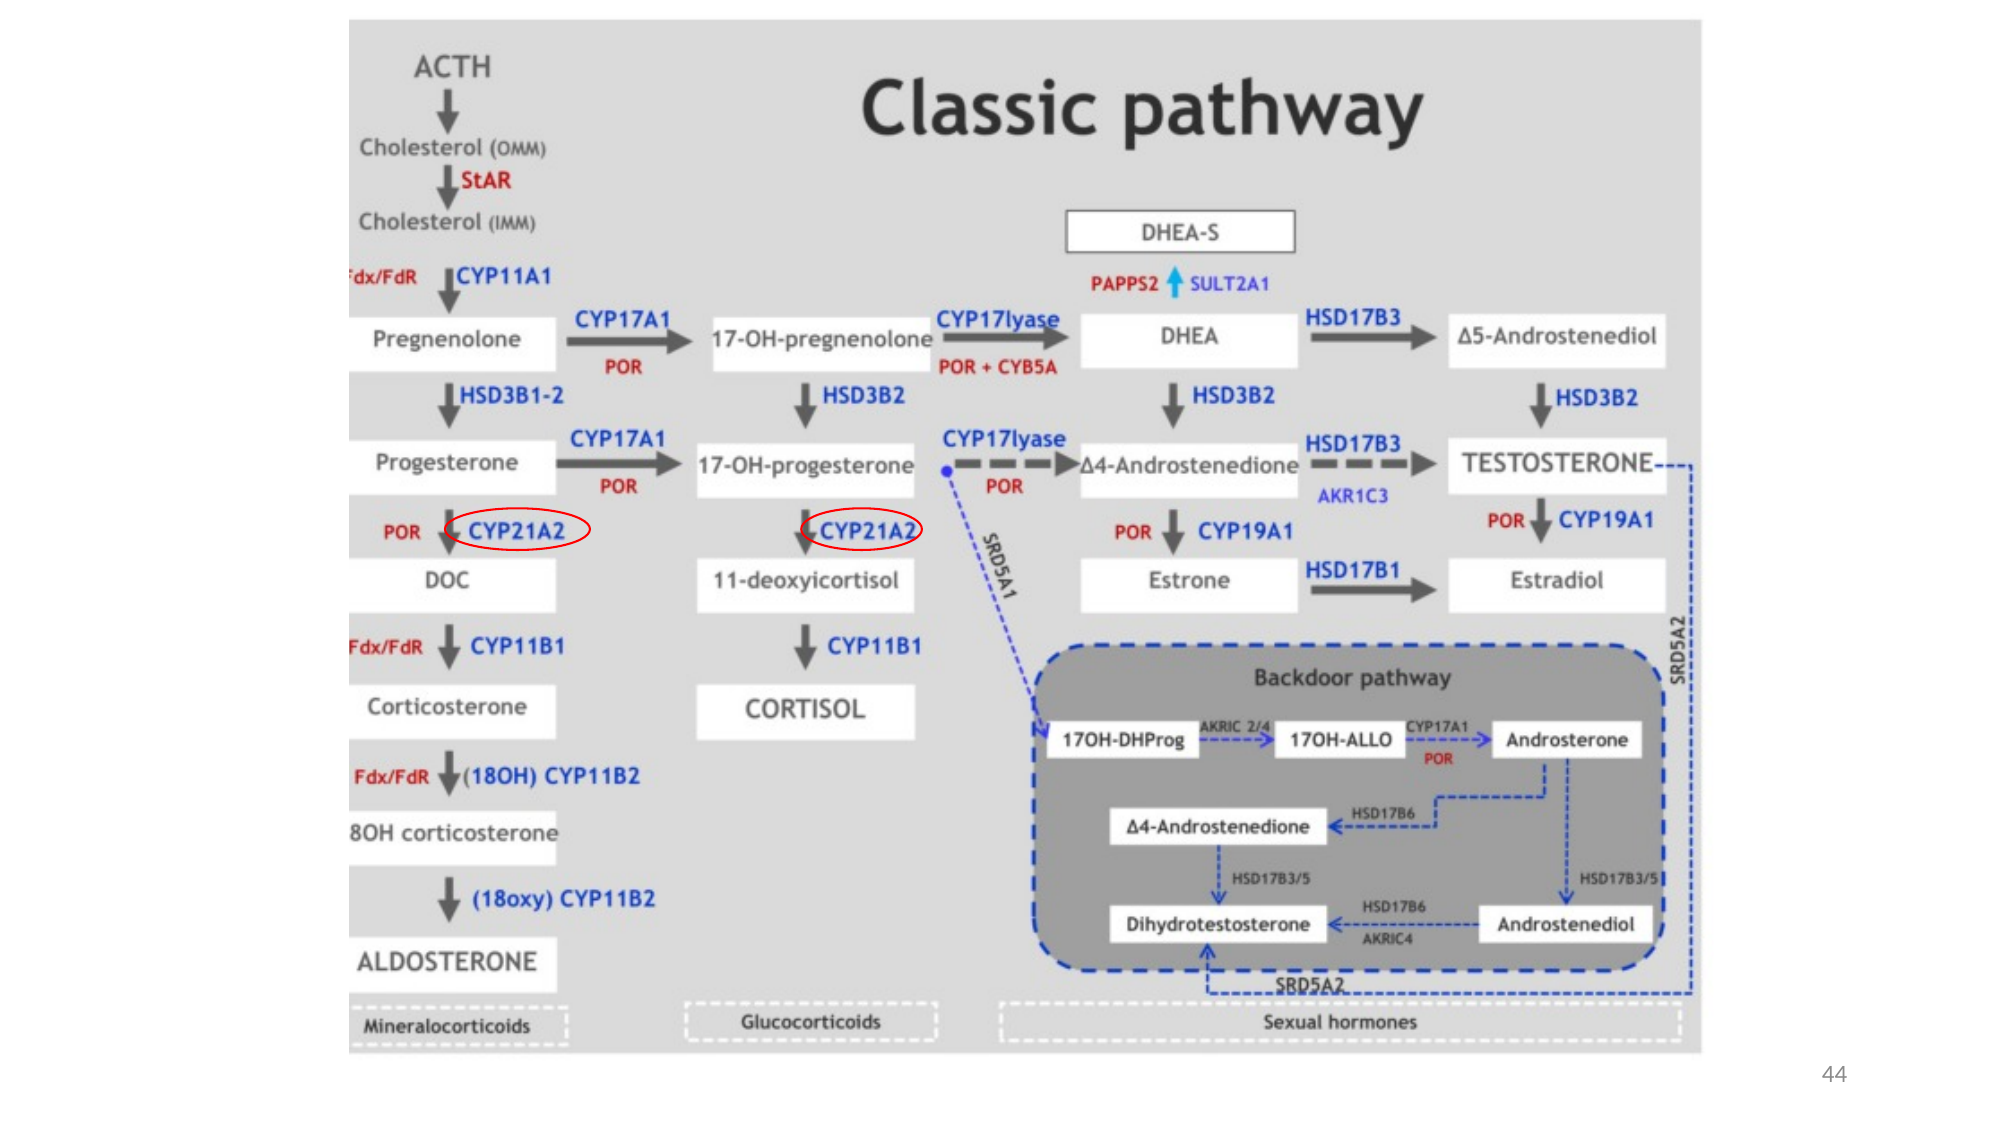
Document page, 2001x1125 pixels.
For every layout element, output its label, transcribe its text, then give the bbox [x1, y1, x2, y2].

picture [348, 13, 1714, 1064]
slide_number 44 [1412, 1042, 1863, 1103]
